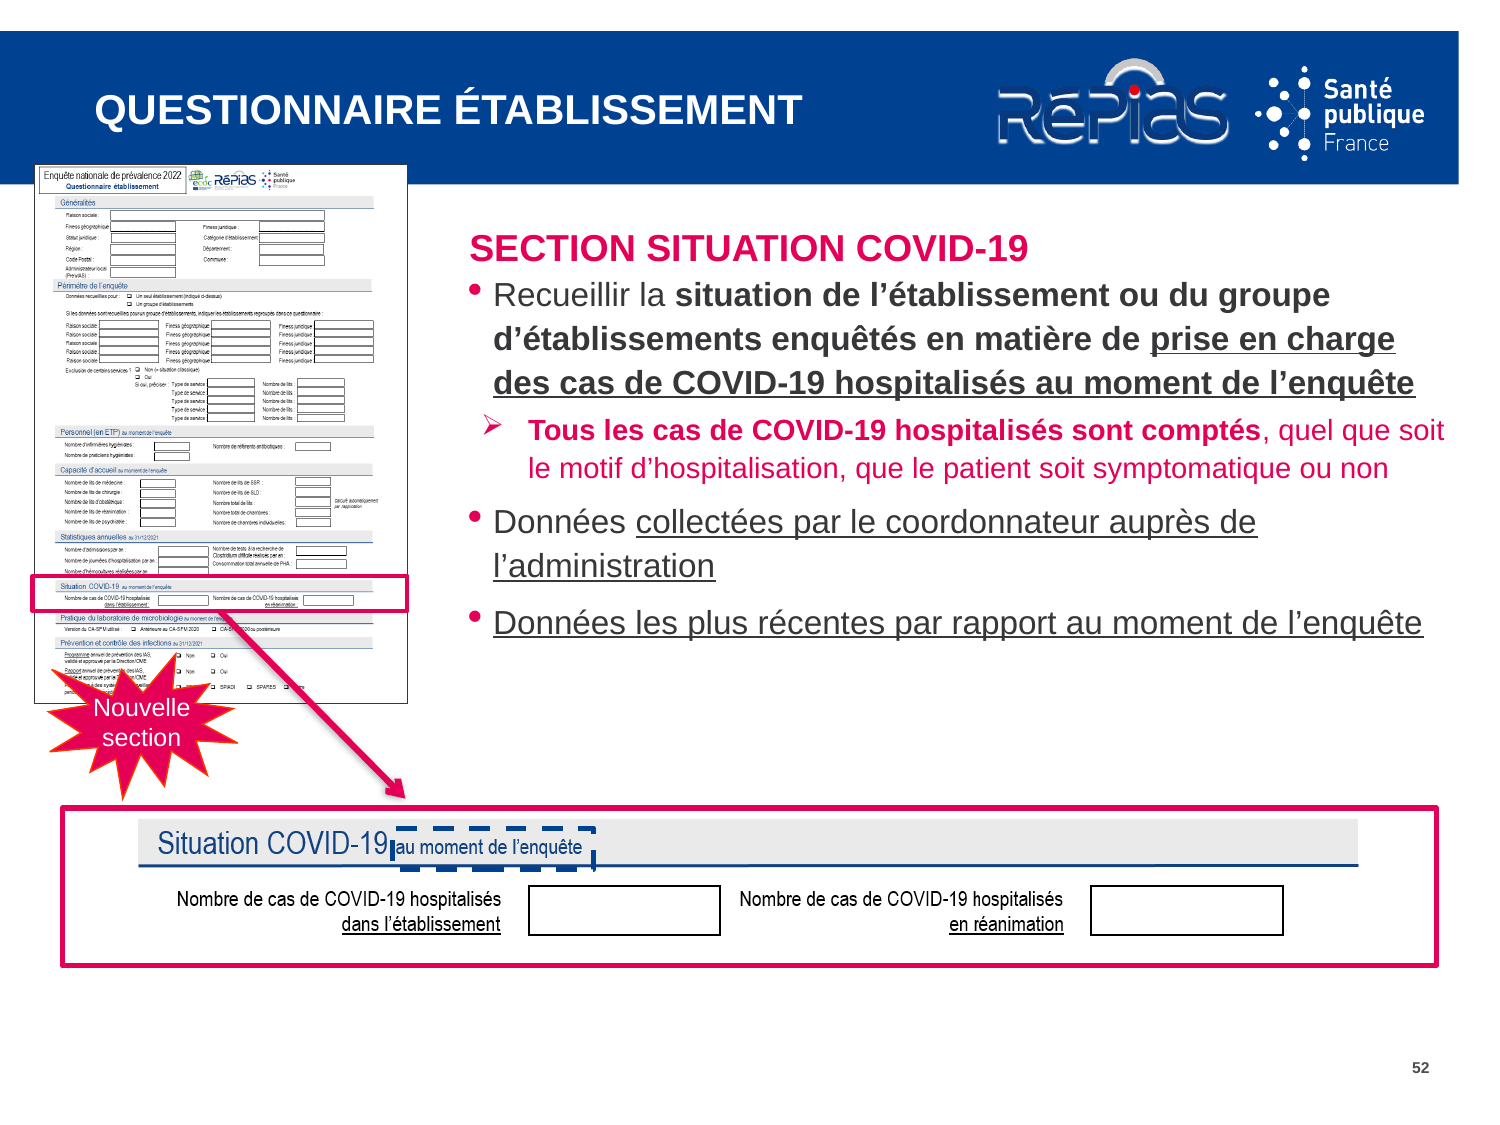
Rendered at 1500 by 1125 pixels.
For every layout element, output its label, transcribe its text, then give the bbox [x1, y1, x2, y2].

title Questionnaire établissement [88, 30, 1211, 185]
text_box Section situation covid-19 Recueillir la situation de l’établissement ou du groupe d’établissements enquêtés en matière de prise en charge des cas de COVID-19 hospitalisés au moment de l’enquête Tous les cas de COVID-19 hospitalisés sont comptés, quel que soit le motif d’hospitalisation, que le patient soit symptomatique ou non Données collectées par le coordonnateur auprès de l’administration Données les plus récentes par rapport au moment de l’enquête [454, 212, 1471, 649]
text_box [64, 810, 1434, 964]
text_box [219, 610, 406, 799]
picture [997, 58, 1228, 140]
picture [33, 164, 408, 705]
text_box Nouvelle section [48, 711, 214, 799]
picture [1255, 66, 1424, 161]
